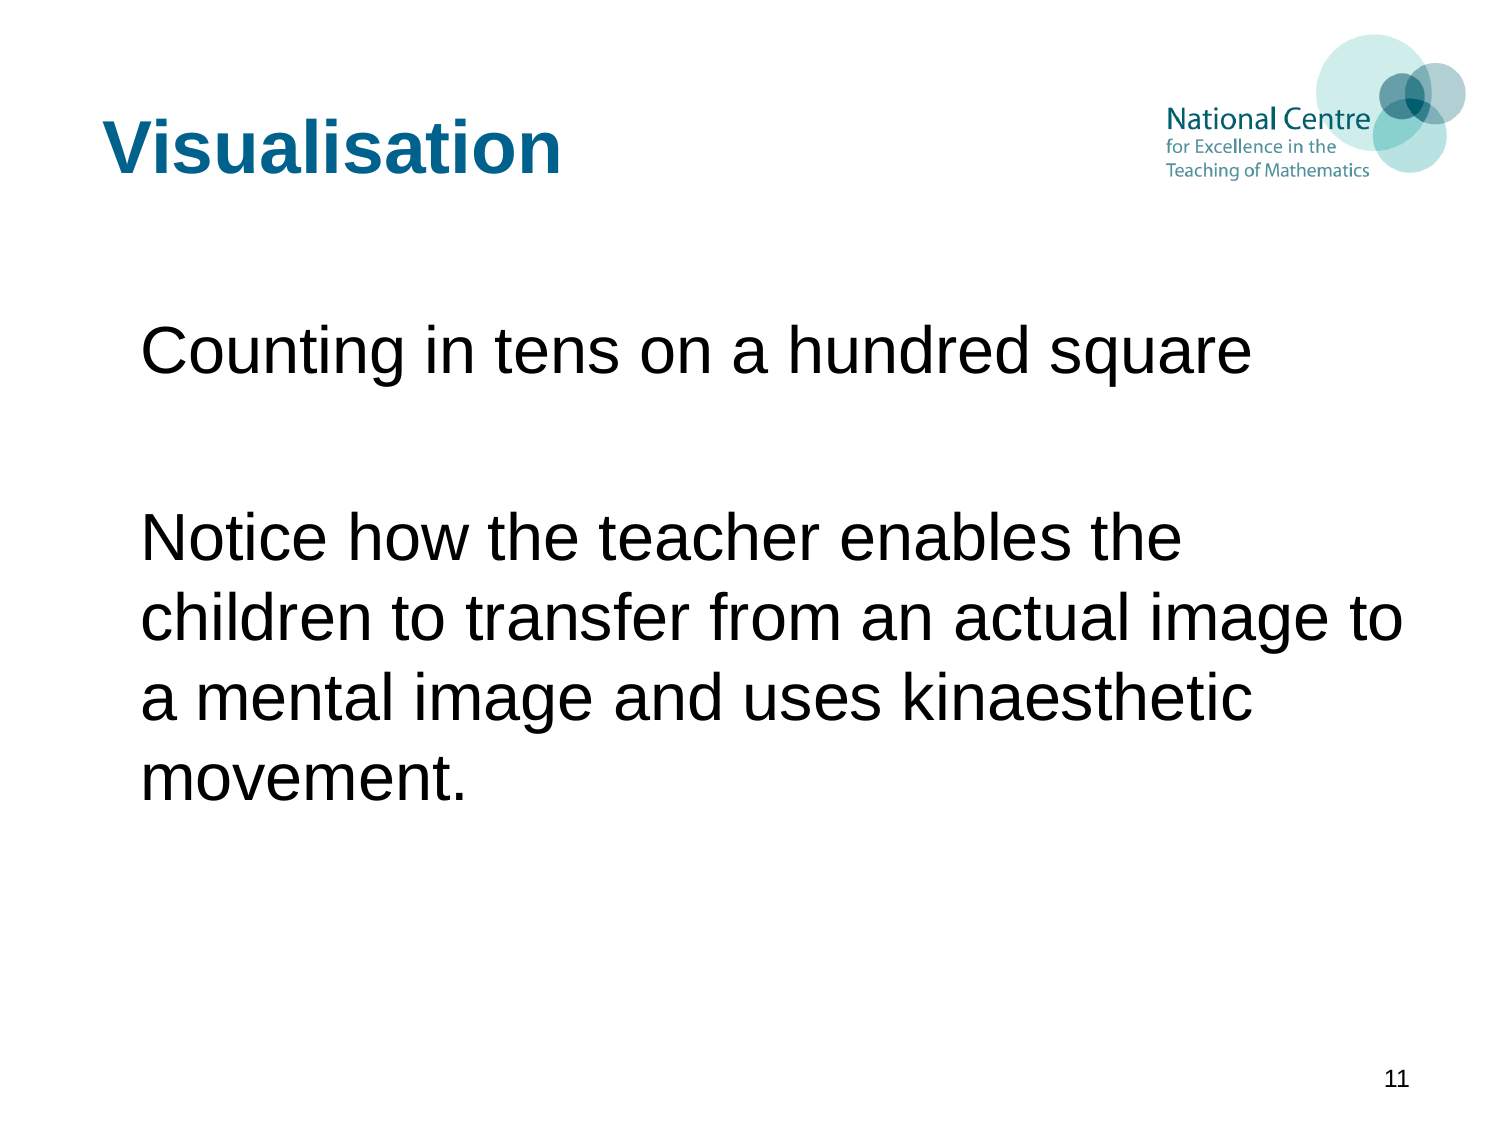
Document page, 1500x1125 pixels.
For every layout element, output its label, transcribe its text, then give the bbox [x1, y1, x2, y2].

list Counting in tens on a hundred square Notice how the teacher enables the children to transfer from an actual image to a mental image and uses kinaesthetic movement. [124, 299, 1425, 975]
picture [1153, 23, 1483, 193]
title Visualisation [87, 49, 1388, 238]
slide_number 11 [1074, 1024, 1426, 1101]
